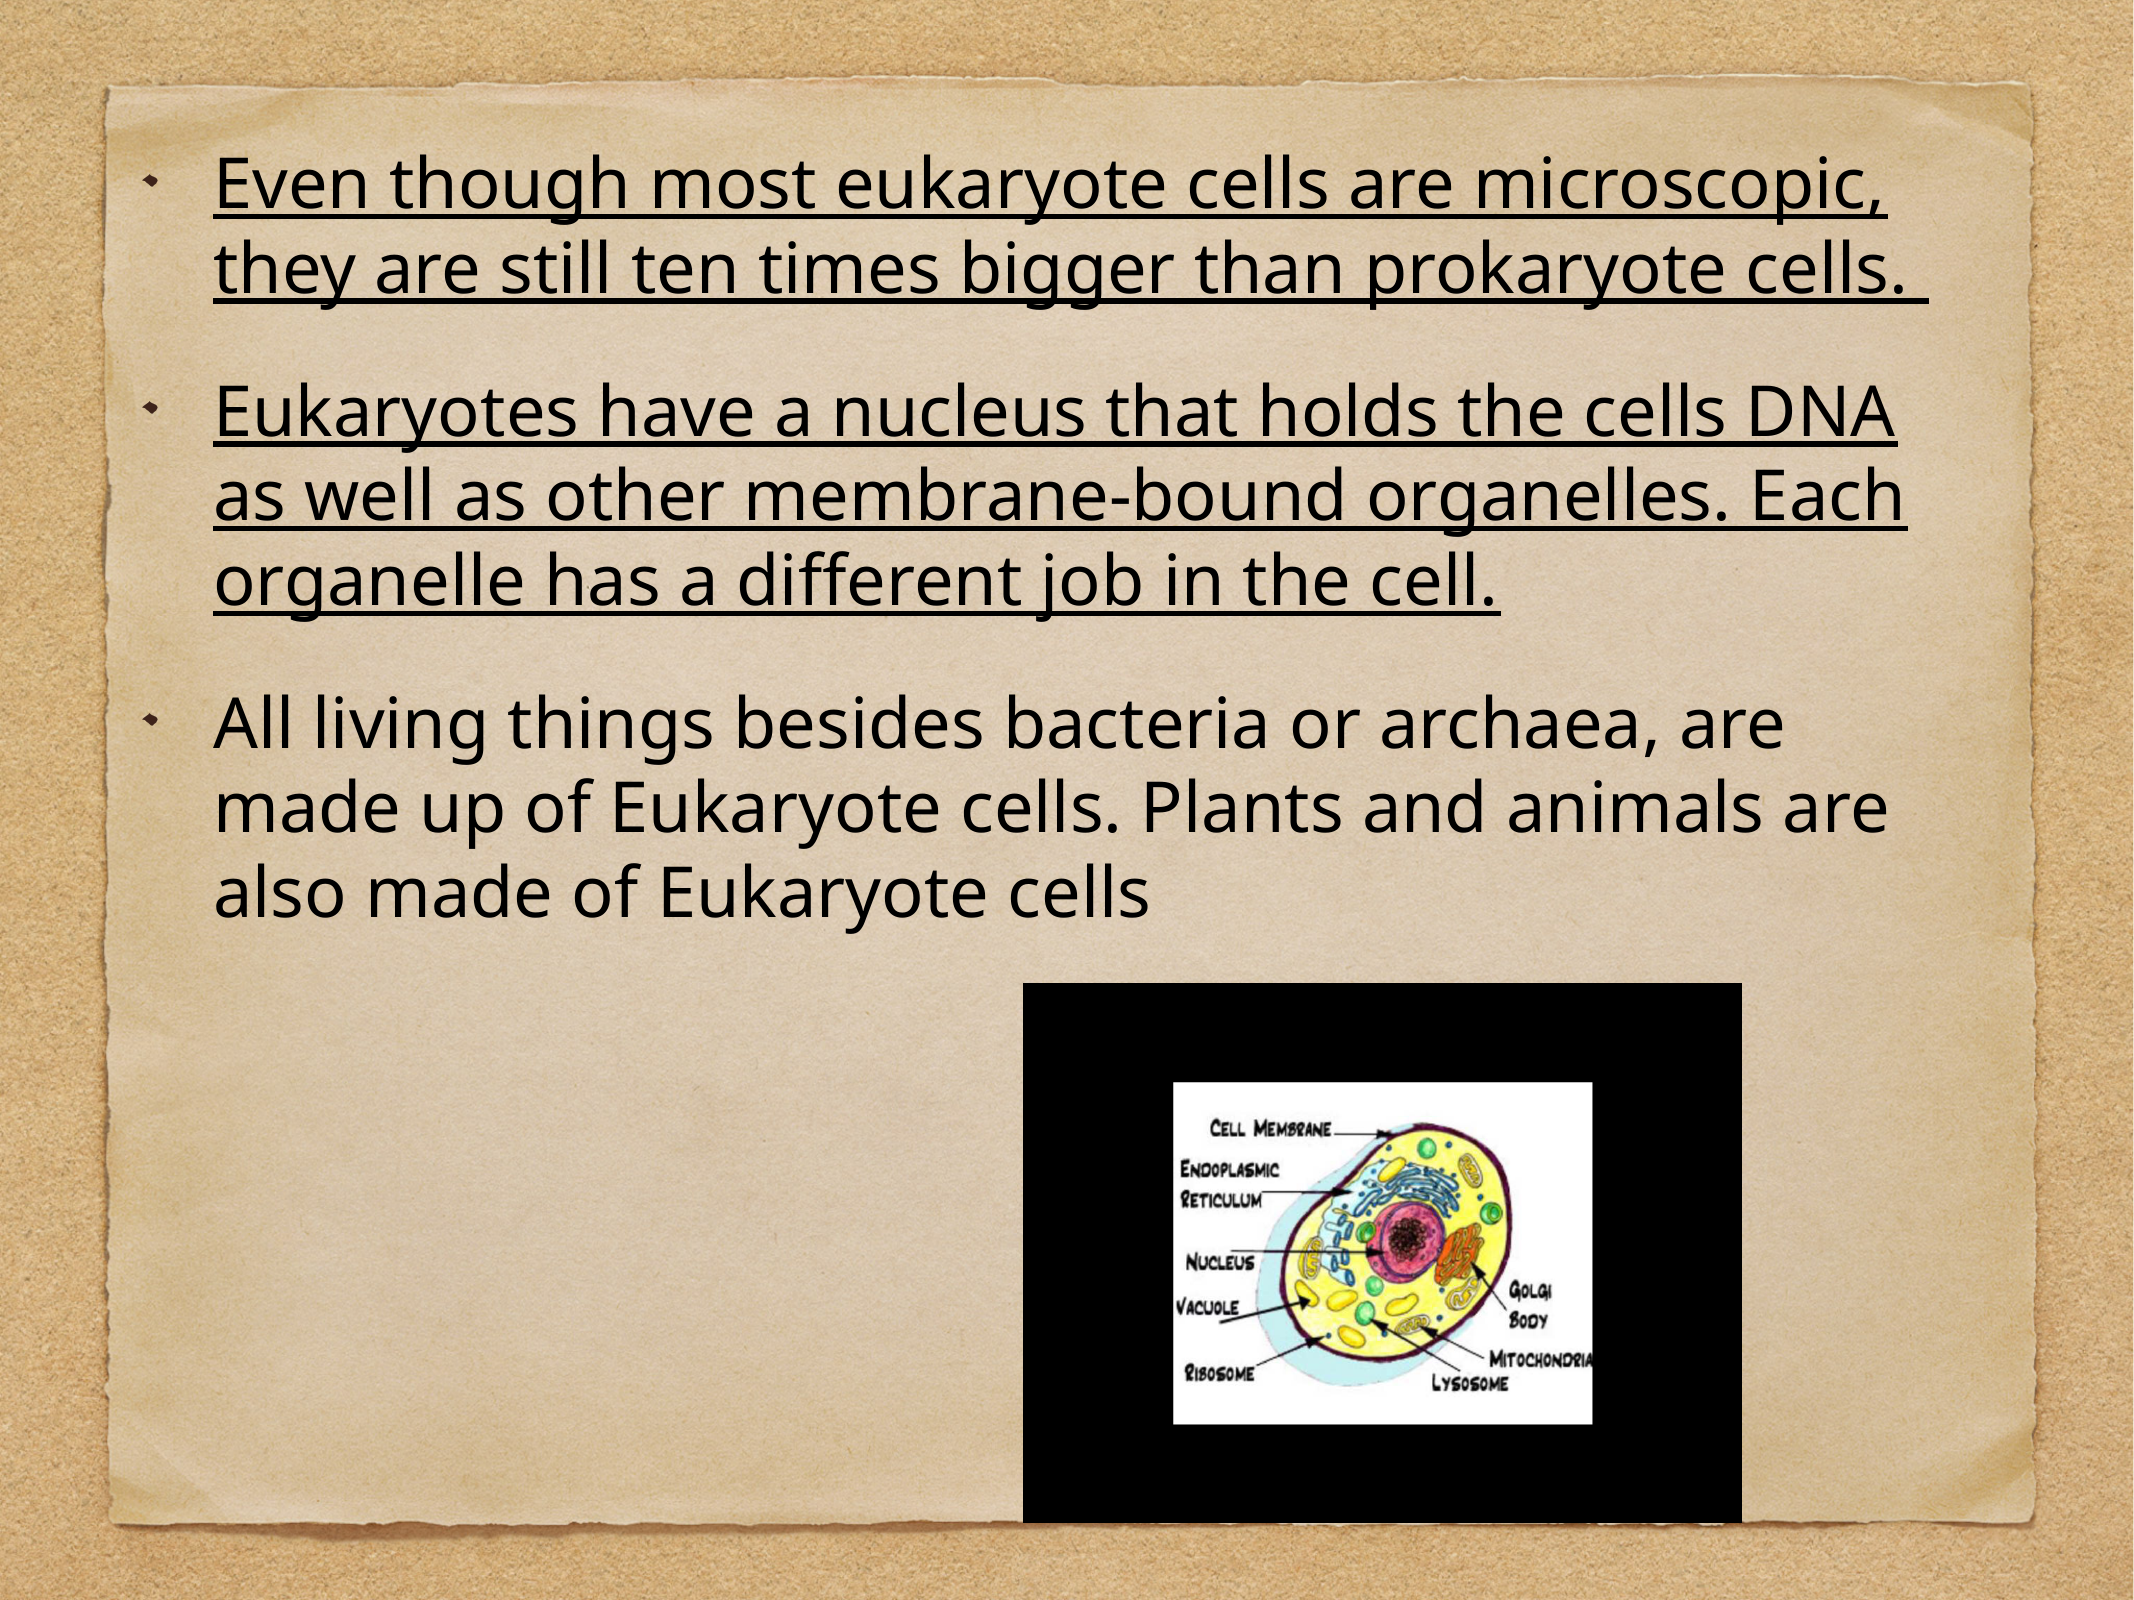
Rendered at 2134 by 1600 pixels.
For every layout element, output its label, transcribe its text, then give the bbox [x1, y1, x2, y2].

list Even though most eukaryote cells are microscopic, they are still ten times bigger than prokaryote cells. Eukaryotes have a nucleus that holds the cells DNA as well as other membrane-bound organelles. Each organelle has a different job in the cell. All living things besides bacteria or archaea, are made up of Eukaryote cells. Plants and animals are also made of Eukaryote cells [136, 131, 1970, 1141]
picture [0, 0, 2134, 1600]
